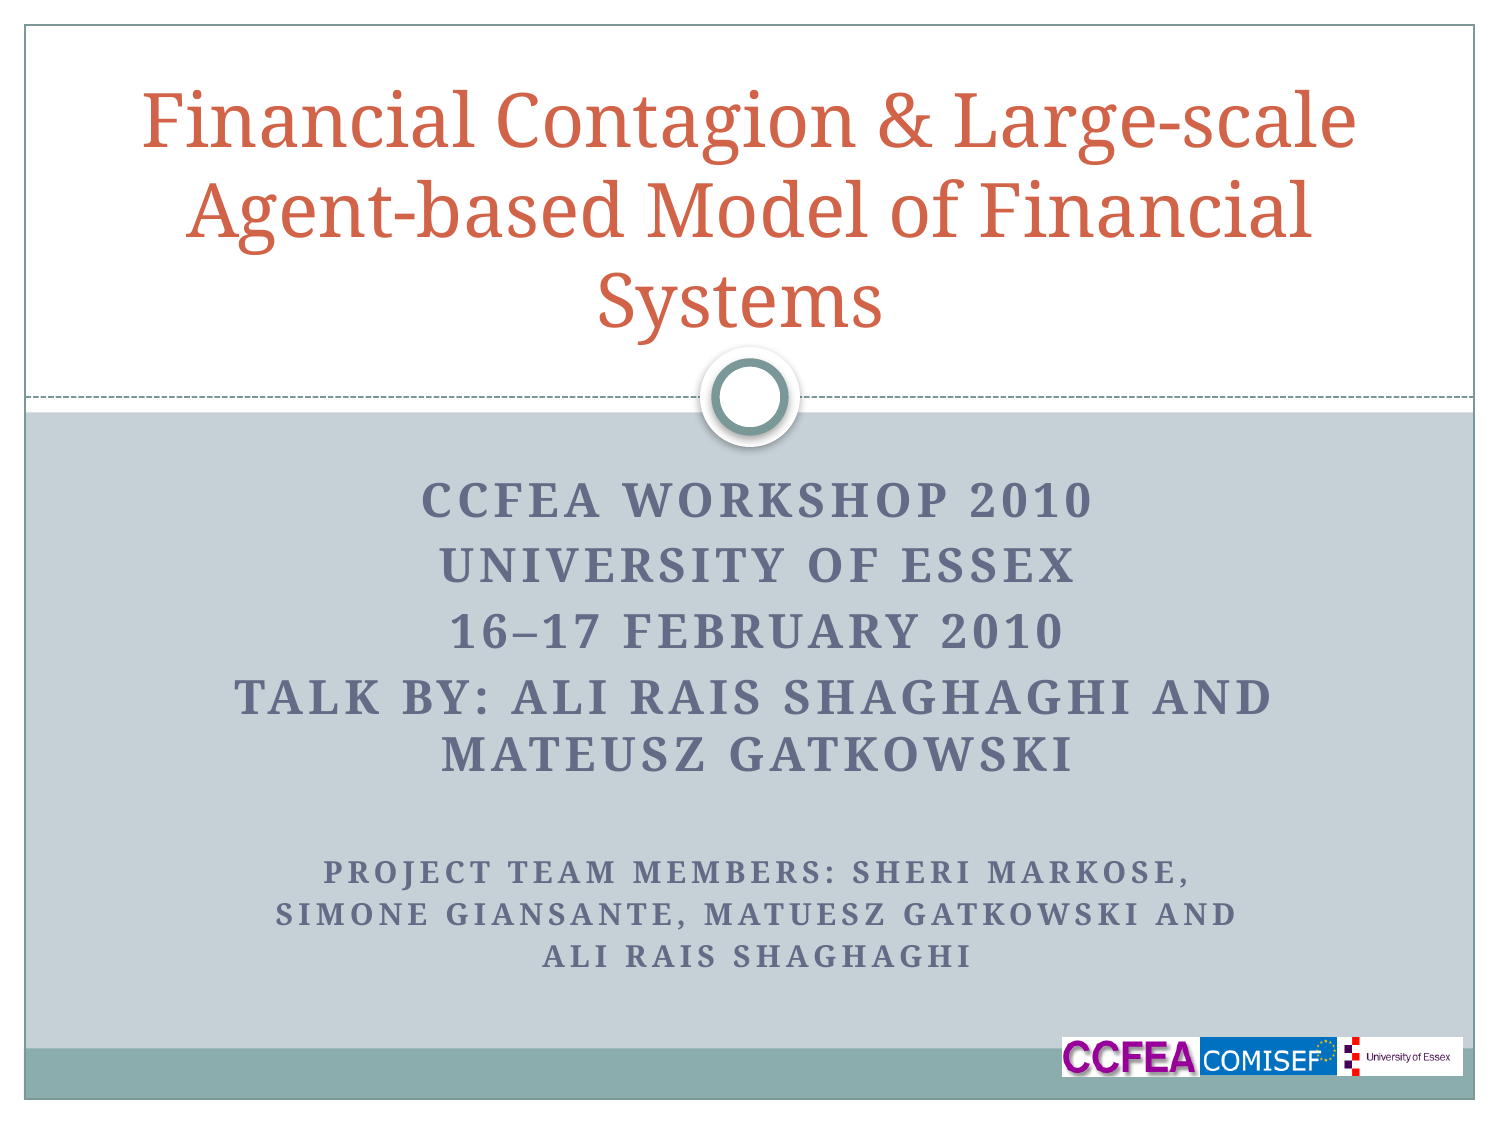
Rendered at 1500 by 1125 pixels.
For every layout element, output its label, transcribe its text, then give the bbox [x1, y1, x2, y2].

title Financial Contagion & Large-scale Agent-based Model of Financial Systems [112, 62, 1388, 350]
picture [1062, 1037, 1463, 1077]
subtitle CCFEA Workshop 2010 University of essex 16–17 February 2010 Talk by: Ali Rais shaghaghi and Mateusz Gatkowski Project team members: Sheri Markose, Simone Giansante, Matuesz Gatkowski and Ali Rais Shaghaghi [187, 462, 1325, 988]
